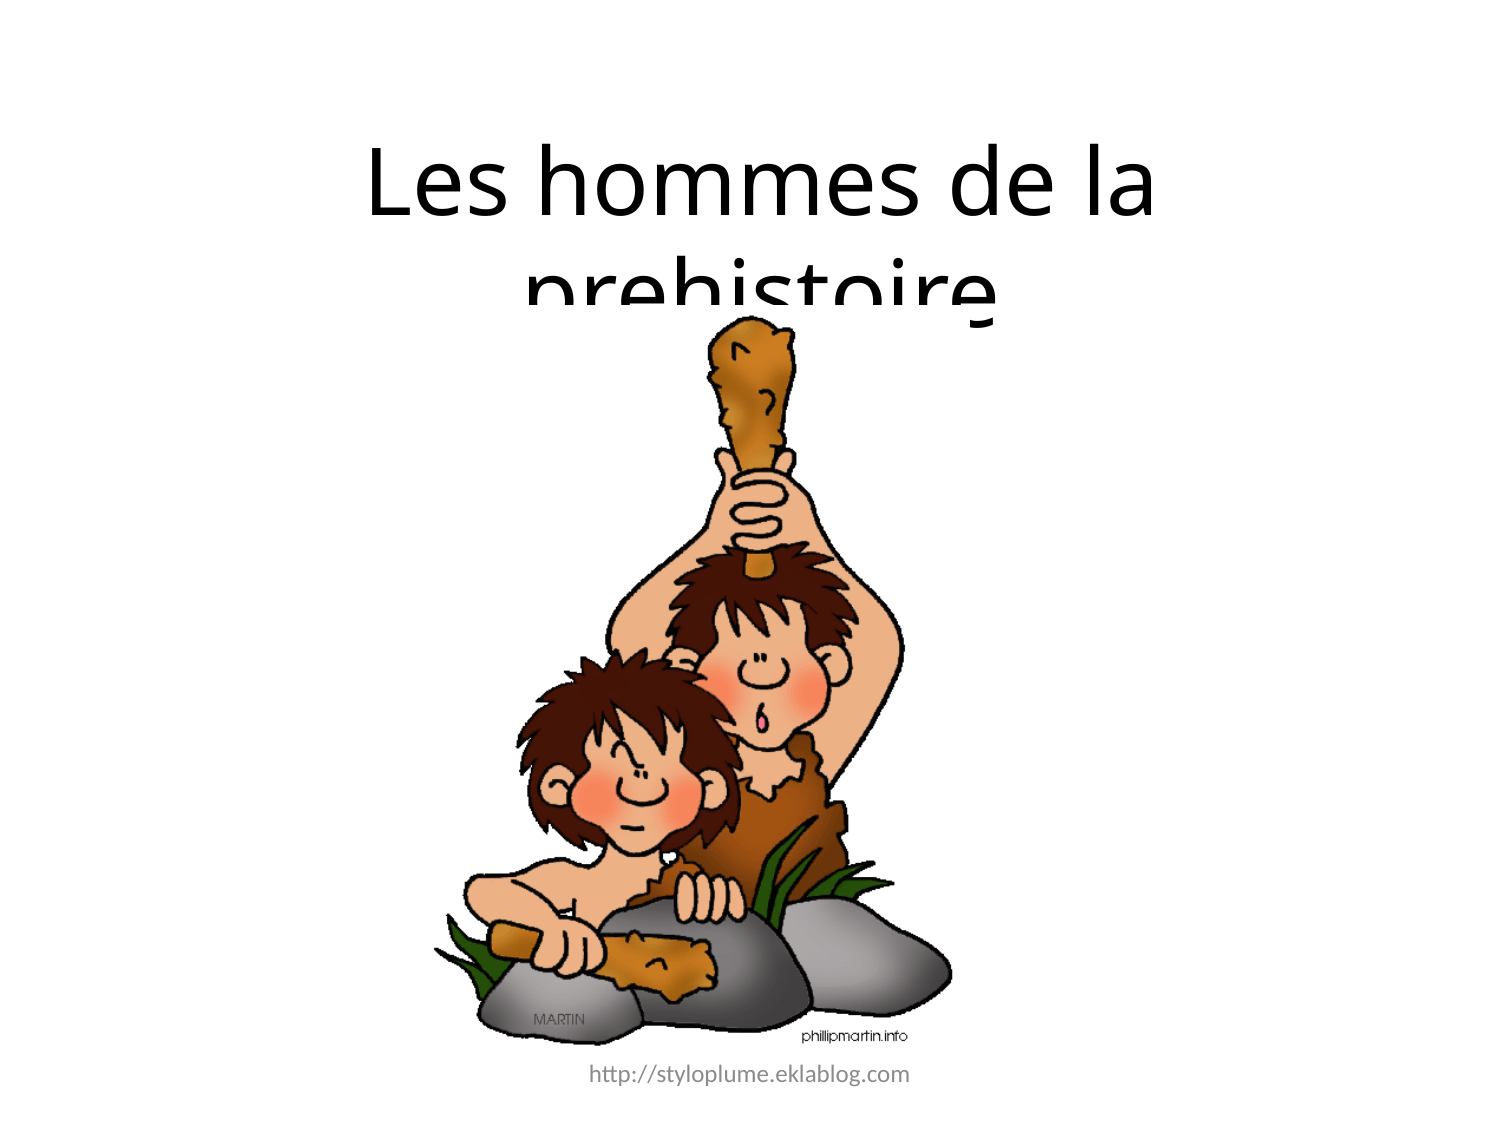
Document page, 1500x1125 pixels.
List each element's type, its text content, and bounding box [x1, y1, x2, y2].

picture [407, 305, 970, 1060]
title Les hommes de la prehistoire [123, 113, 1399, 355]
footer http://styloplume.eklablog.com [512, 1042, 988, 1103]
